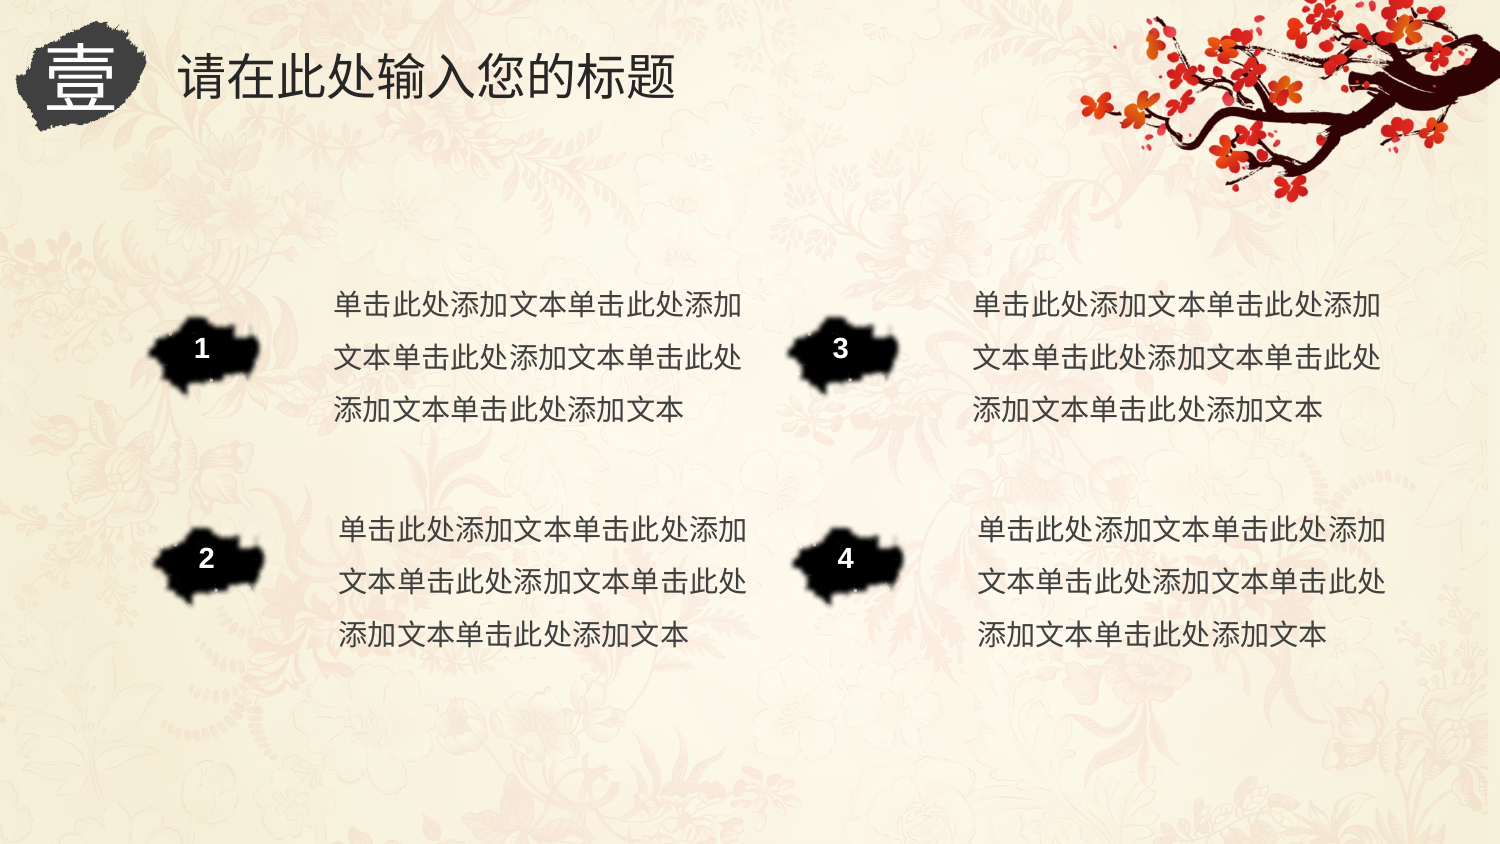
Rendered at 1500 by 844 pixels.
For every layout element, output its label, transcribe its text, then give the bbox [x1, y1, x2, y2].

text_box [744, 285, 958, 438]
text_box 单击此处添加文本单击此处添加文本单击此处添加文本单击此处添加文本单击此处添加文本 [962, 486, 1422, 694]
text_box 单击此处添加文本单击此处添加文本单击此处添加文本单击此处添加文本单击此处添加文本 [957, 261, 1422, 487]
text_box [106, 285, 320, 438]
text_box 单击此处添加文本单击此处添加文本单击此处添加文本单击此处添加文本单击此处添加文本 [323, 486, 783, 694]
text_box 壹 [28, 24, 134, 130]
picture [0, 0, 1500, 844]
text_box 单击此处添加文本单击此处添加文本单击此处添加文本单击此处添加文本单击此处添加文本 [318, 261, 783, 487]
text_box 请在此处输入您的标题 [162, 38, 692, 113]
text_box [89, 20, 108, 24]
text_box [134, 44, 147, 91]
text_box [749, 495, 963, 648]
text_box [15, 69, 28, 108]
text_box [110, 495, 324, 648]
